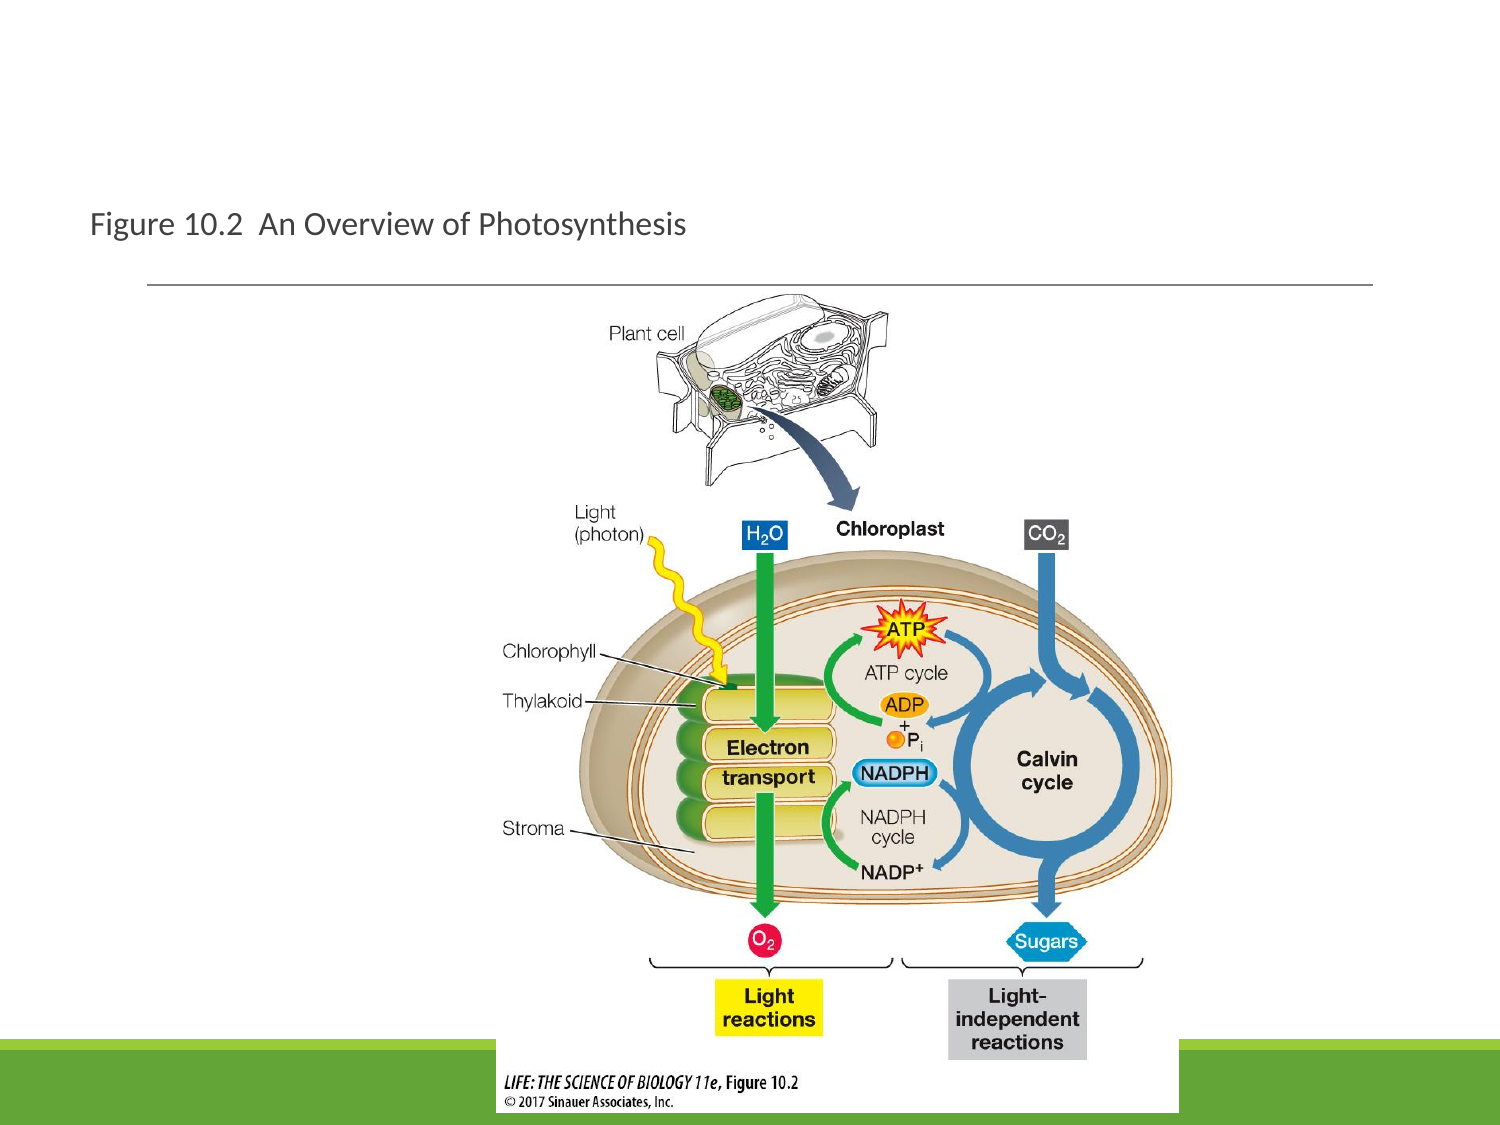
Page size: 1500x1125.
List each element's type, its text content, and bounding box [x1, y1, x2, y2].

picture [496, 287, 1180, 1113]
title Figure 10.2 An Overview of Photosynthesis [75, 200, 1425, 250]
